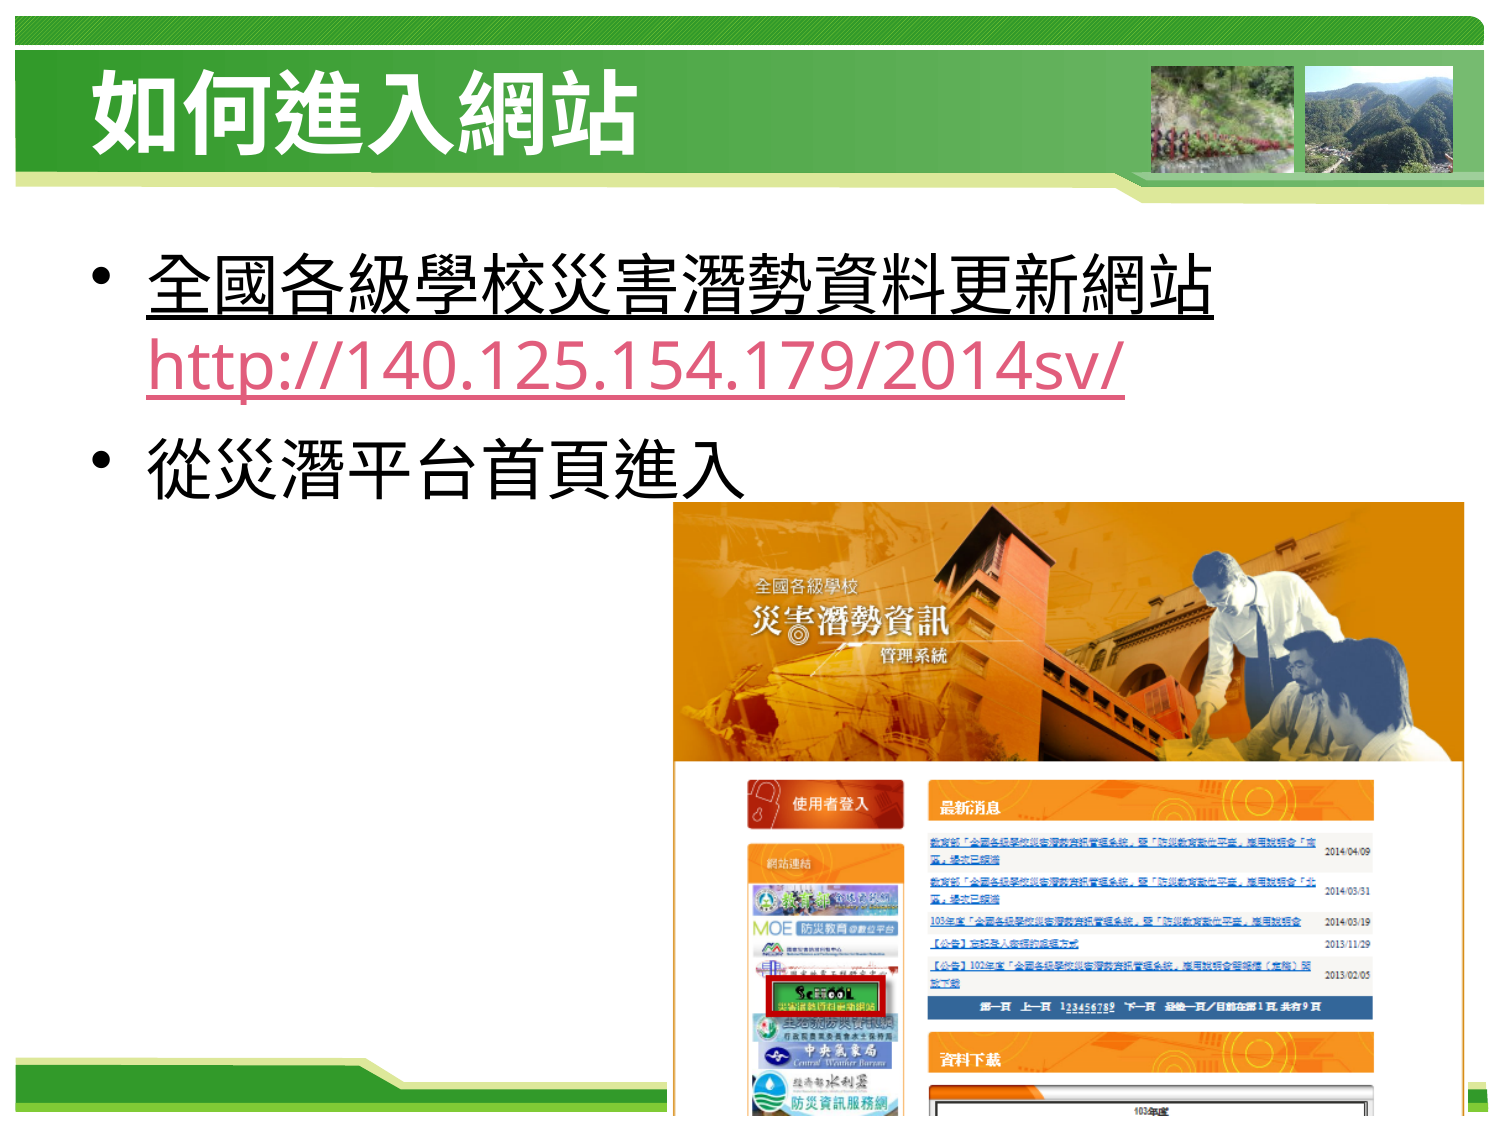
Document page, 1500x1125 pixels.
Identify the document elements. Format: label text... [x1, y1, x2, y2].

list 全國各級學校災害潛勢資料更新網站 http://140.125.154.179/2014sv/ 從災潛平台首頁進入 [74, 235, 1426, 1013]
picture [1305, 66, 1453, 173]
picture [1151, 66, 1294, 173]
picture [667, 501, 1468, 1116]
title 如何進入網站 [74, 38, 1138, 182]
